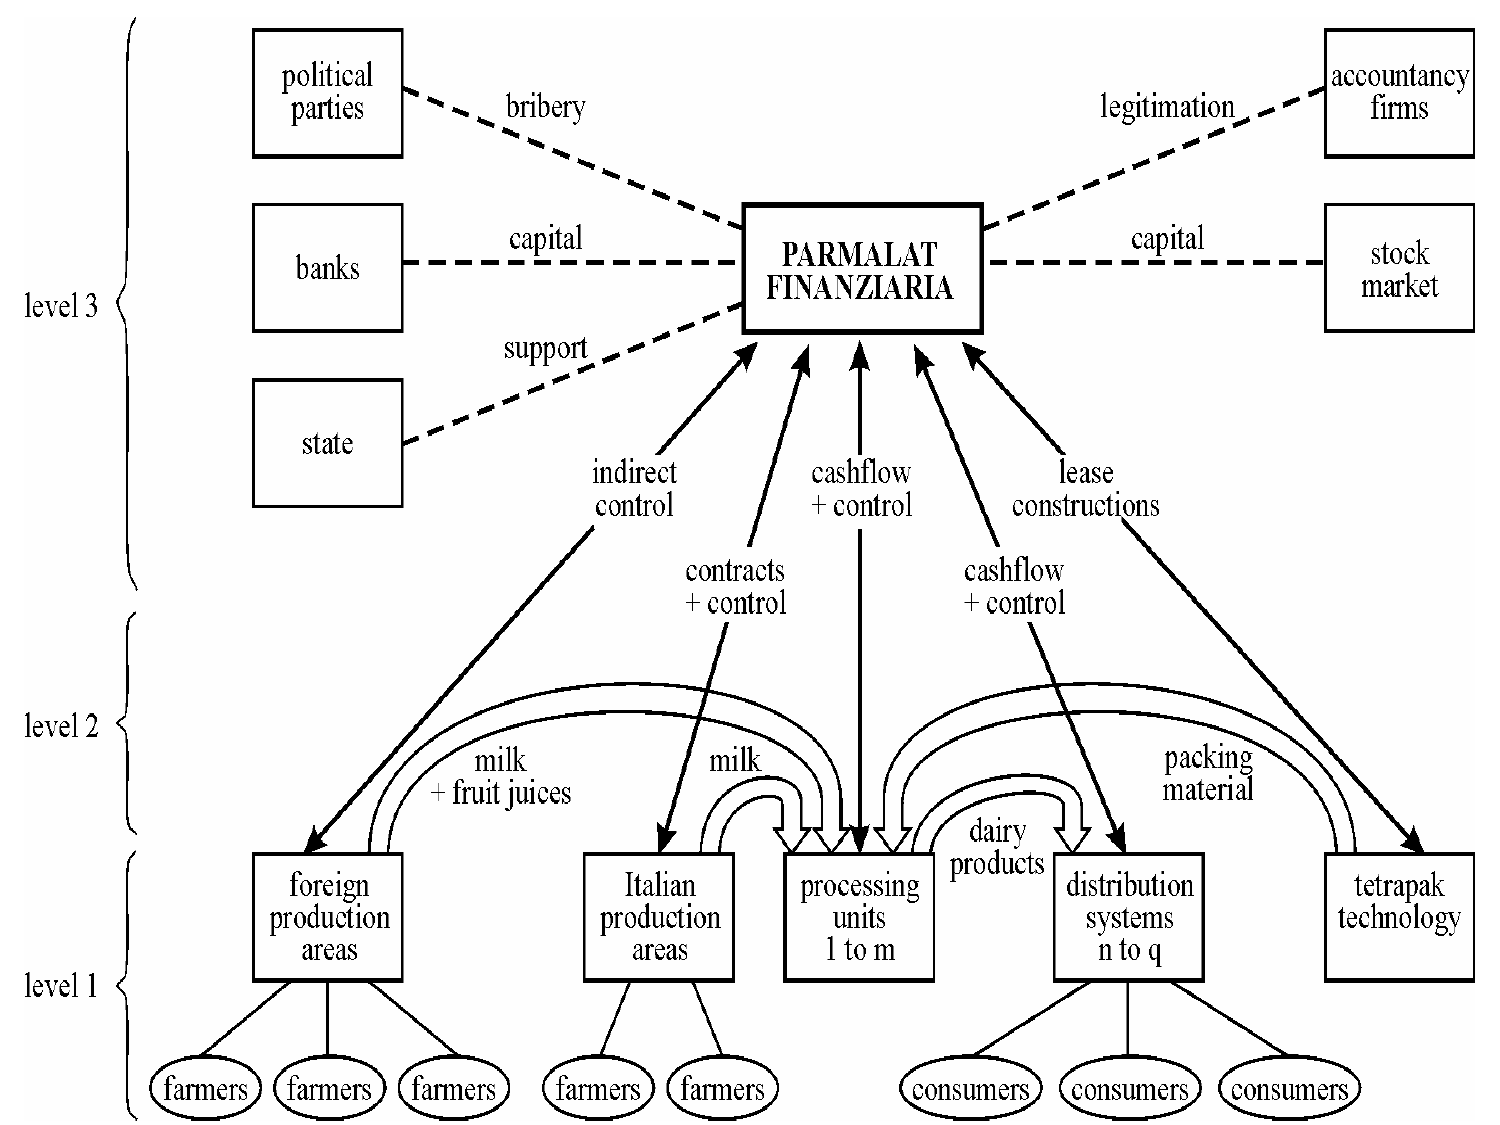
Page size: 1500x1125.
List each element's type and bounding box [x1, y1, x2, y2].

list [24, 17, 1476, 1122]
